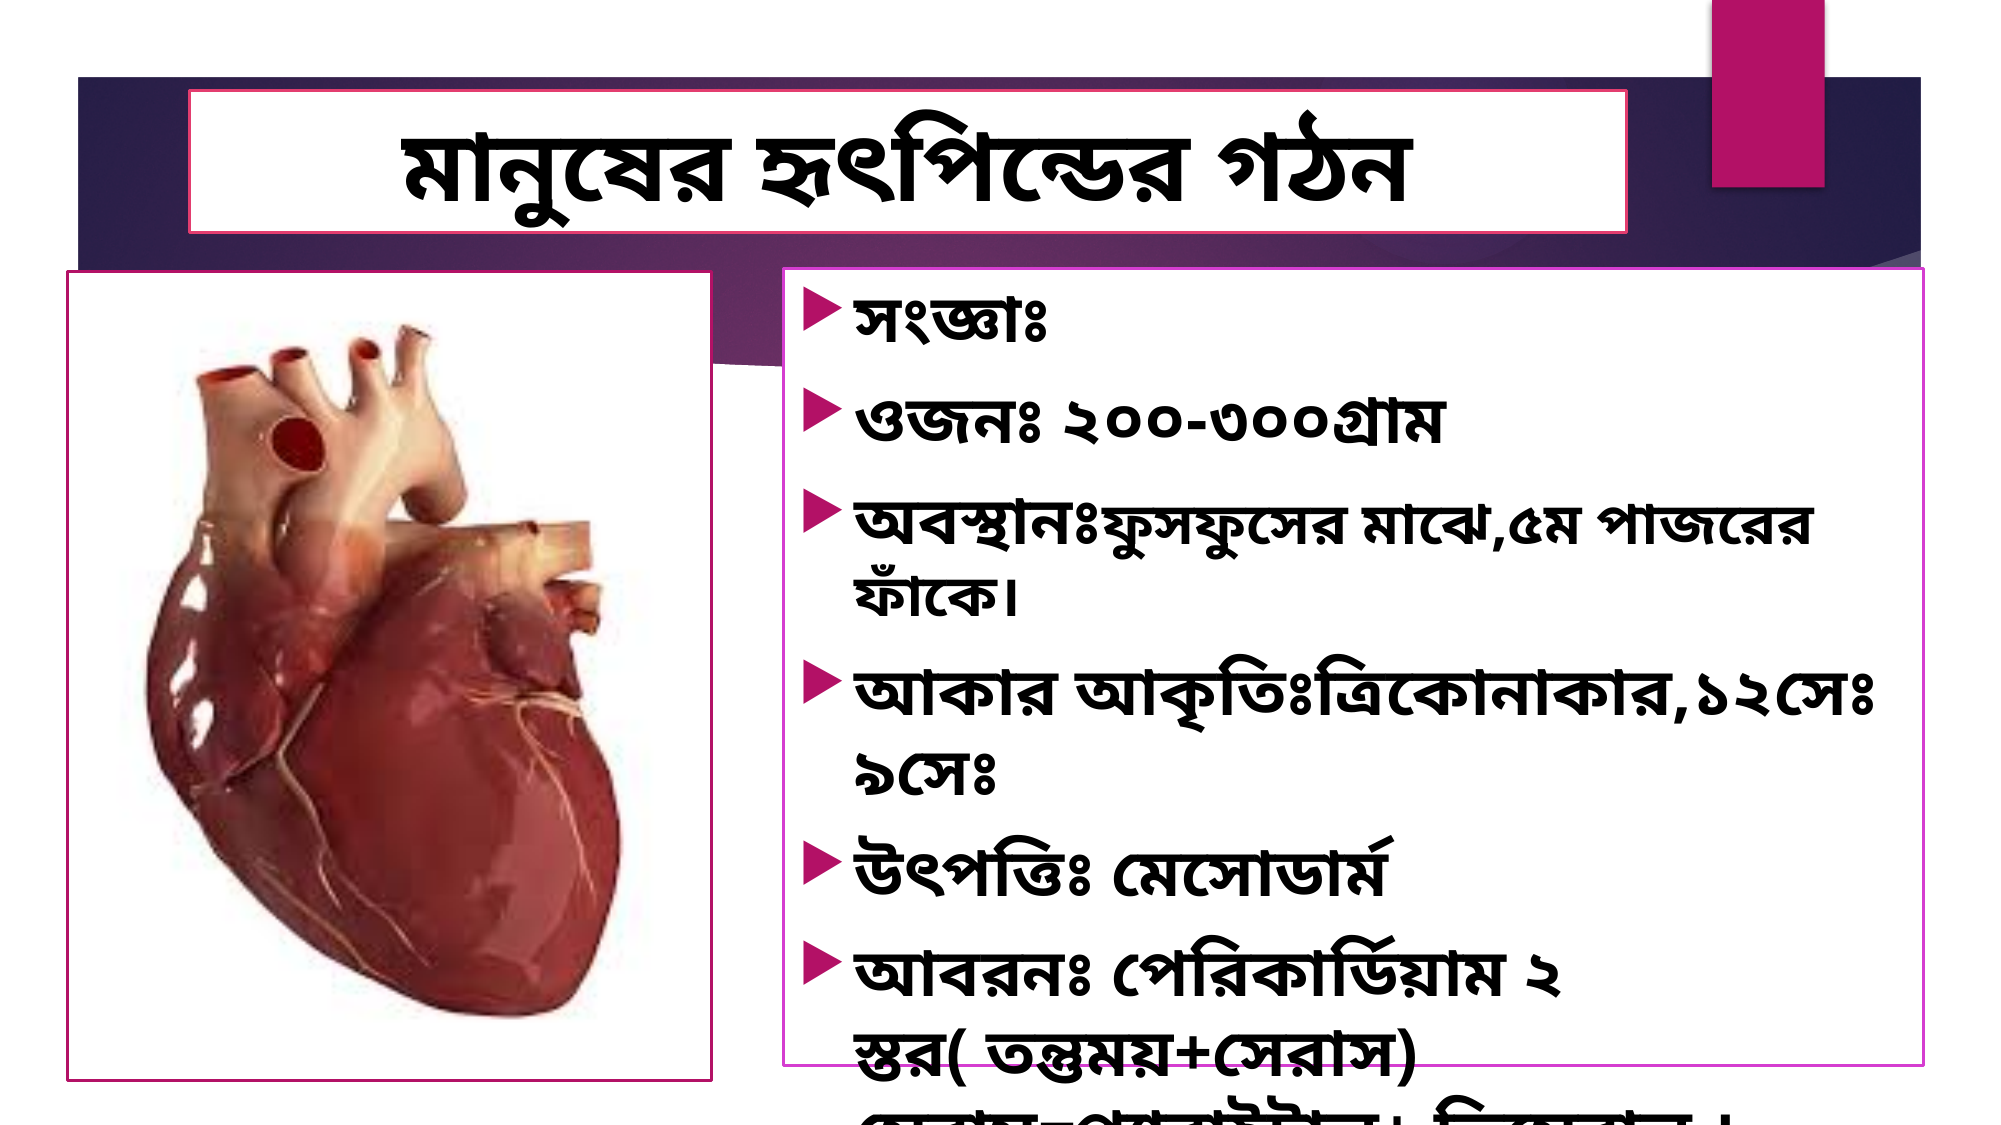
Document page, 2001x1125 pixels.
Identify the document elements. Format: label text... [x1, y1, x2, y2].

picture [69, 272, 710, 1080]
title মানুষের হৃৎপিন্ডের গঠন [188, 89, 1628, 234]
list সংজ্ঞাঃ ওজনঃ ২০০-৩০০গ্রাম অবস্থানঃফুসফুসের মাঝে,৫ম পাজরের ফাঁকে। আকার আকৃতিঃত্রিকোনাকার,১২সেঃ ৯সেঃ উৎপত্তিঃ মেসোডার্ম আবরনঃ পেরিকার্ডিয়াম ২ স্তর( তন্তুময়+সেরাস) সেরাস=প্যারাইটাল+ ভিসেরাল ।পেরিকার্ডিয়াল ফ্লুইড...কাজ...। [782, 267, 1925, 1067]
